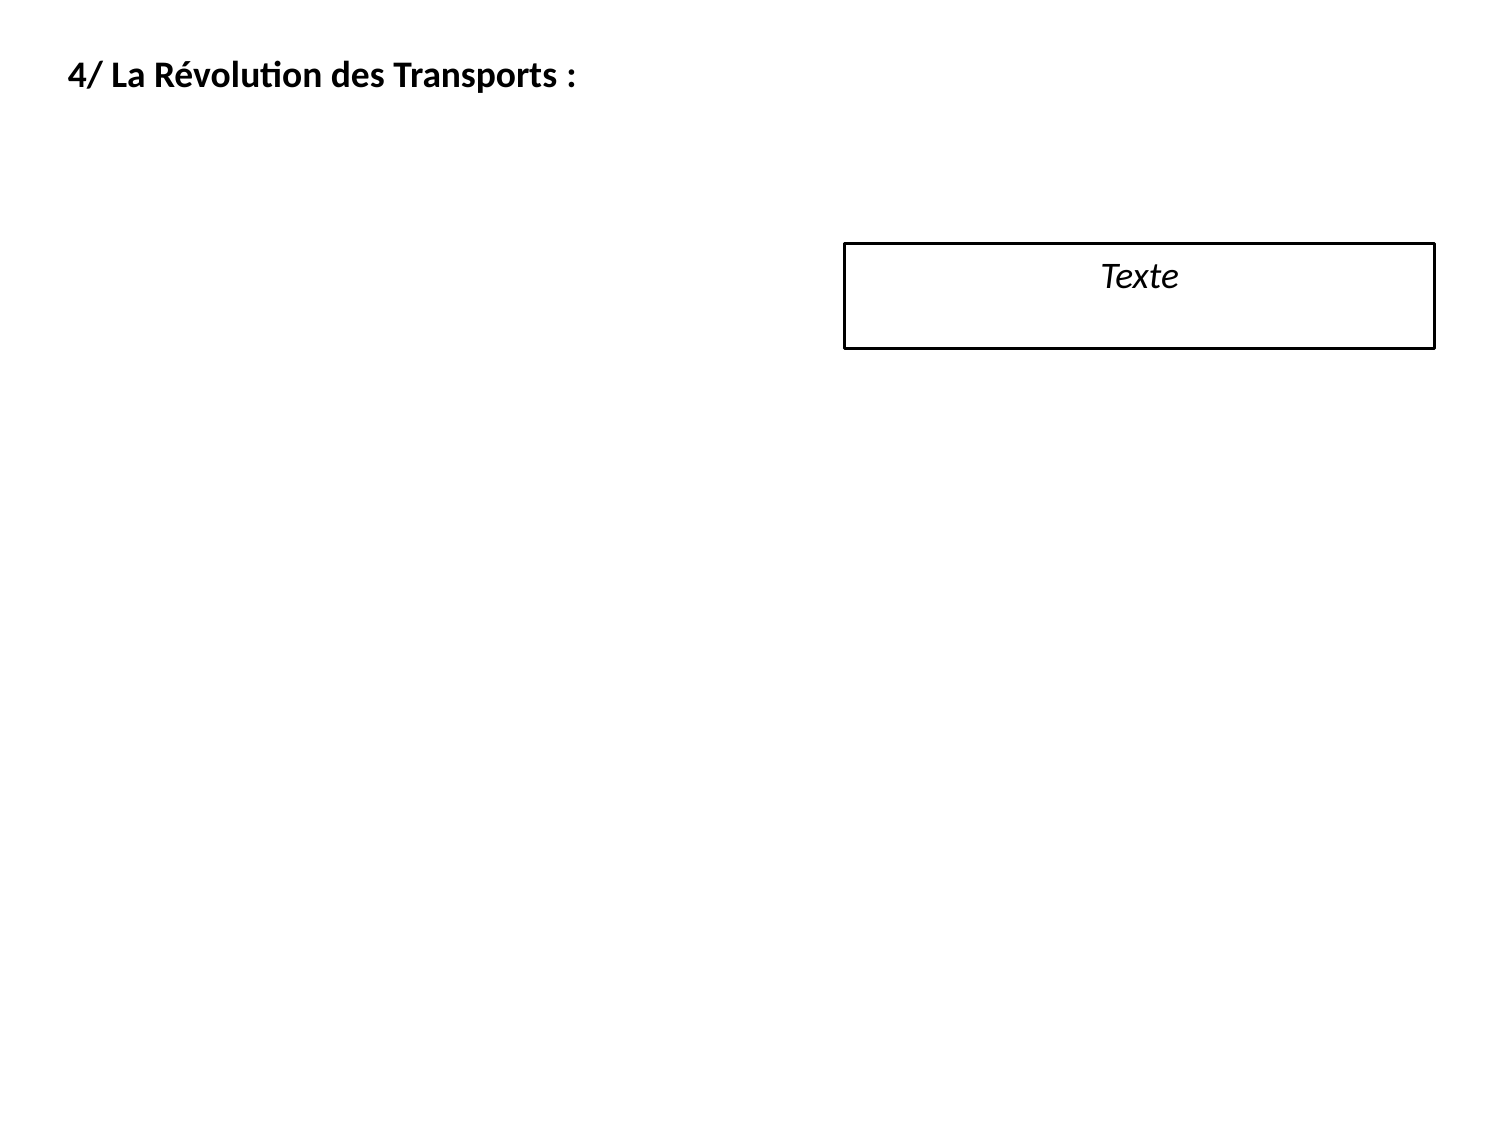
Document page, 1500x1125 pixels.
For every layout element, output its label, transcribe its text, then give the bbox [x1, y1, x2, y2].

text_box Texte [844, 243, 1435, 349]
text_box 4/ La Révolution des Transports : [53, 42, 1388, 103]
